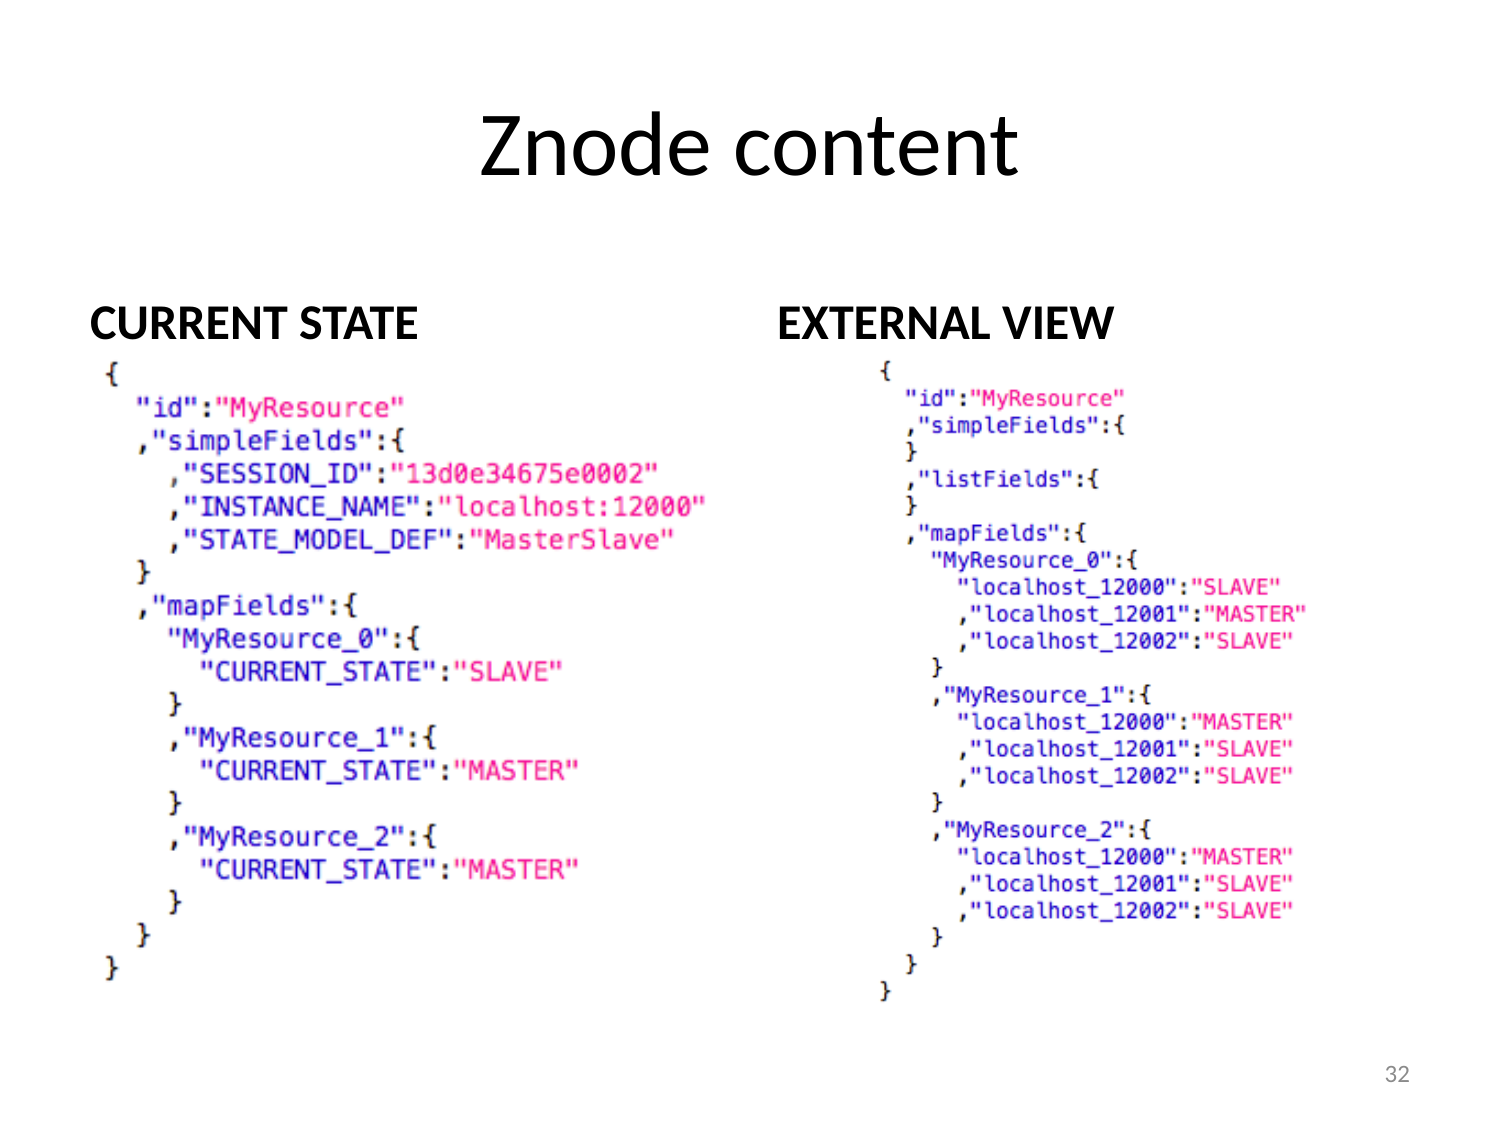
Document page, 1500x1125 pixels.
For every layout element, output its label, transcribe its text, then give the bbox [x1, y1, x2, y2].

slide_number 32 [1074, 1042, 1425, 1103]
list CURRENT STATE [75, 251, 738, 356]
title Znode content [75, 45, 1425, 233]
list EXTERNAL VIEW [761, 251, 1425, 356]
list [74, 356, 738, 1006]
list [761, 356, 1426, 1006]
